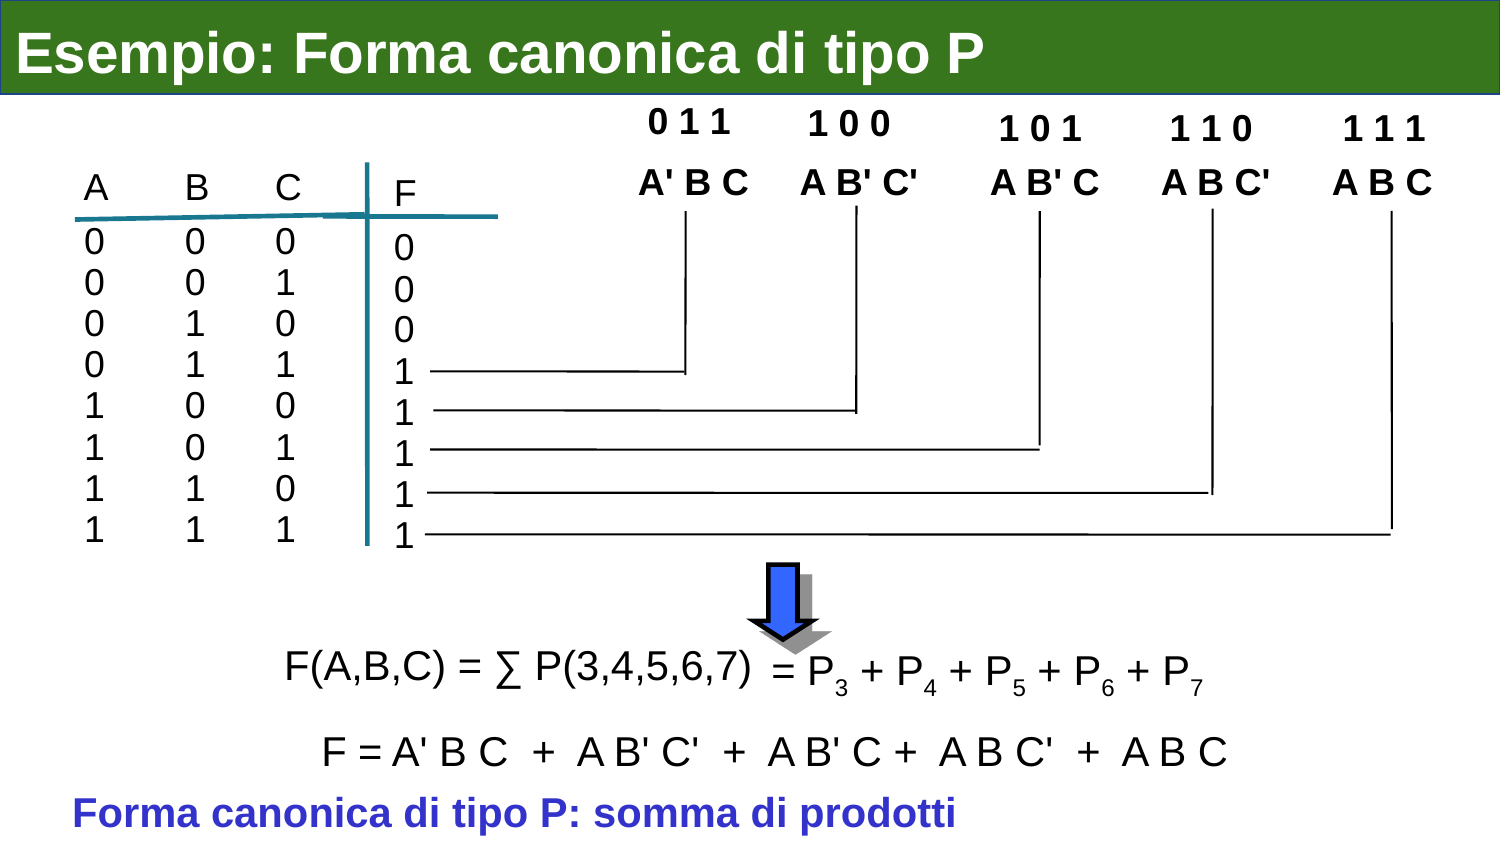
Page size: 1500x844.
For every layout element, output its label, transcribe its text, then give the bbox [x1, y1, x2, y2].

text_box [74, 162, 368, 550]
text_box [61, 564, 1271, 841]
title Esempio: Forma canonica di tipo P [0, 0, 1500, 94]
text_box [424, 99, 1457, 535]
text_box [322, 168, 499, 557]
